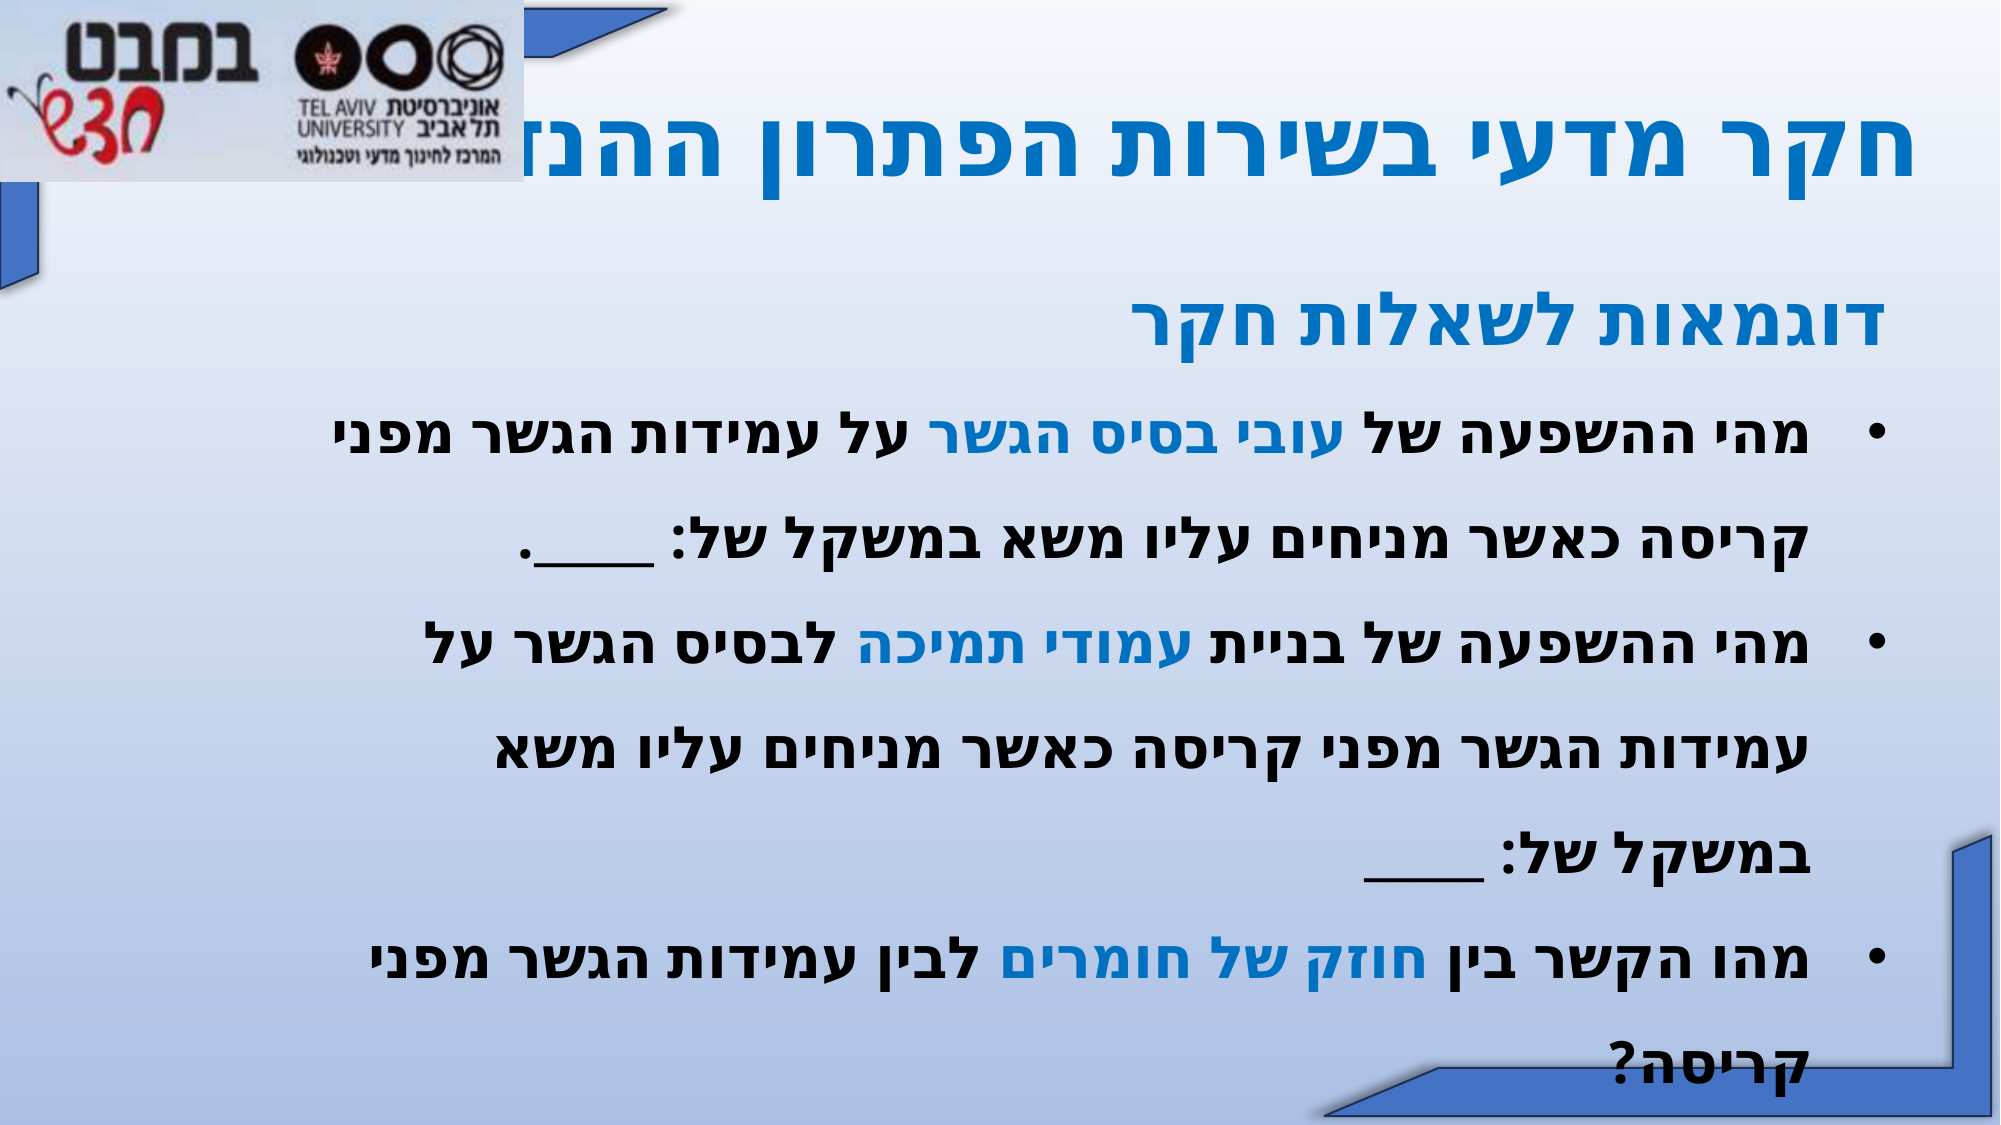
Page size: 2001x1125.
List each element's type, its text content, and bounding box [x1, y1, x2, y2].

text_box חקר מדעי בשירות הפתרון ההנדסי [362, 68, 1938, 204]
picture [0, 0, 524, 182]
text_box דוגמאות לשאלות חקר מהי ההשפעה של עובי בסיס הגשר על עמידות הגשר מפני קריסה כאשר מניחים עליו משא במשקל של: _____. מהי ההשפעה של בניית עמודי תמיכה לבסיס הגשר על עמידות הגשר מפני קריסה כאשר מניחים עליו משא במשקל של: _____ מהו הקשר בין חוזק של חומרים לבין עמידות הגשר מפני קריסה? האם גובה הגשר משפיע על עמידותו מפני קריסה? מהי ההשפעה של עמודים תומכים (סמכים) על עמידות הגשר? [273, 217, 1903, 1125]
